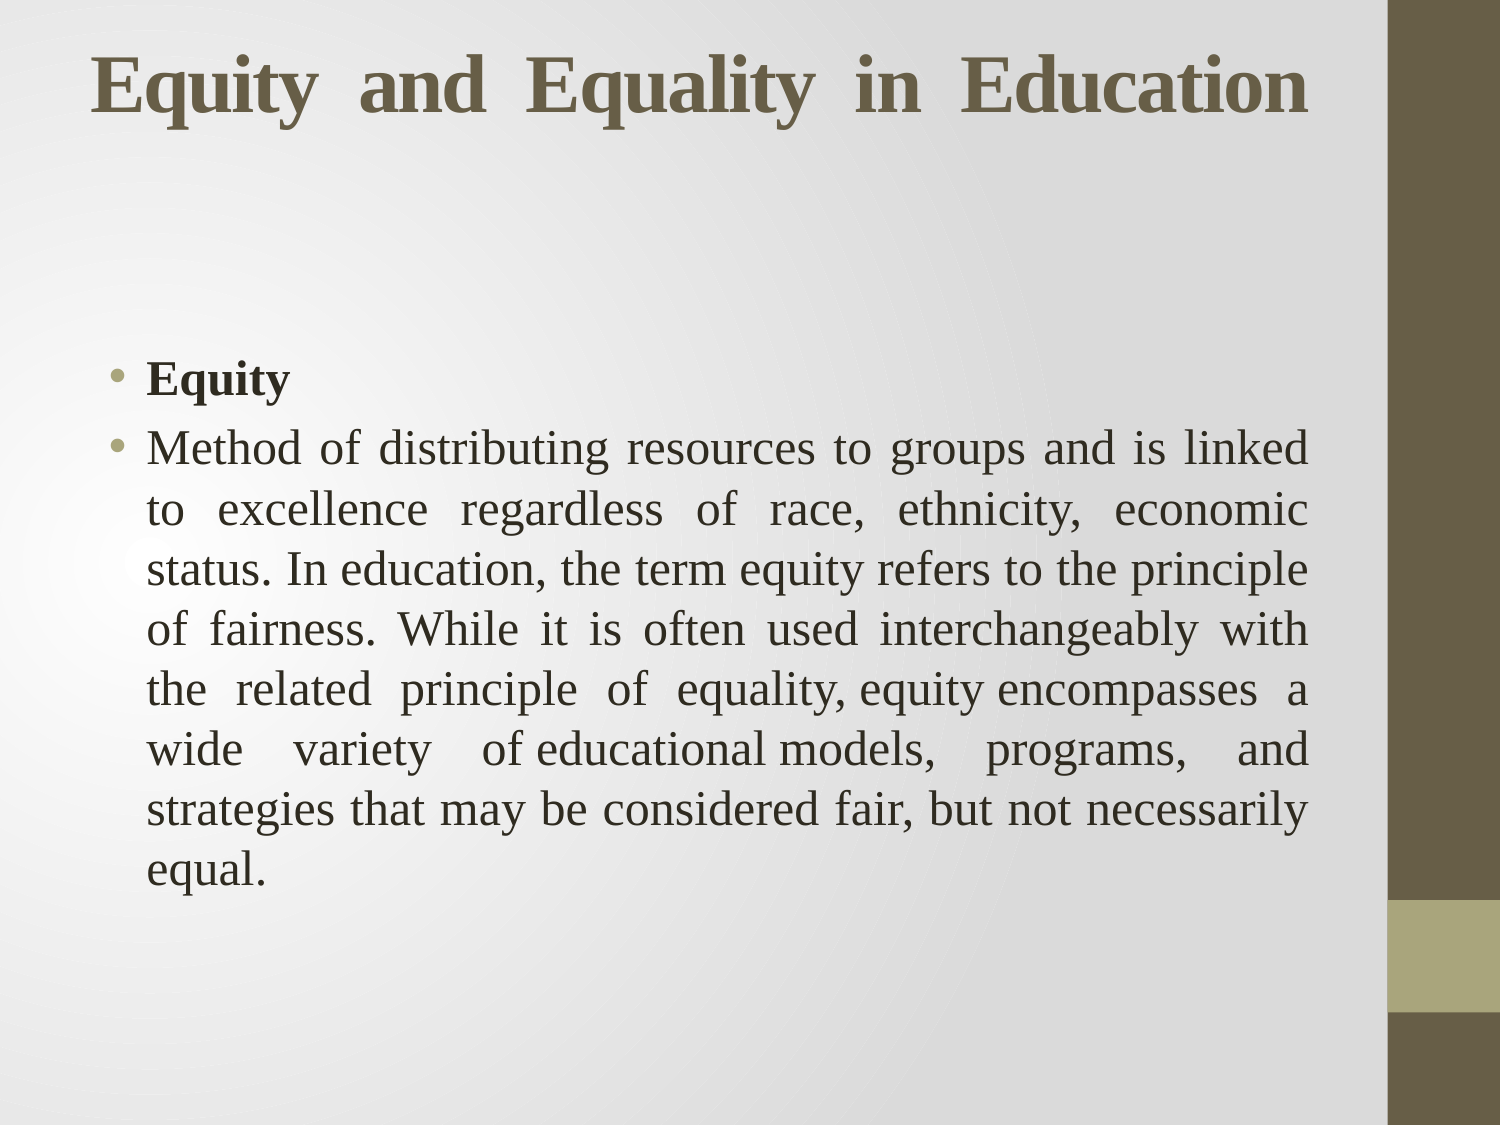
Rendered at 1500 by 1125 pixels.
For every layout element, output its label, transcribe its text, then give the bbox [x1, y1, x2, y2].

list Equity Method of distributing resources to groups and is linked to excellence regardless of race, ethnicity, economic status. In education, the term equity refers to the principle of fairness. While it is often used interchangeably with the related principle of equality, equity encompasses a wide variety of educational models, programs, and strategies that may be considered fair, but not necessarily equal. [75, 337, 1325, 1050]
title Equity and Equality in Education [75, 45, 1325, 233]
